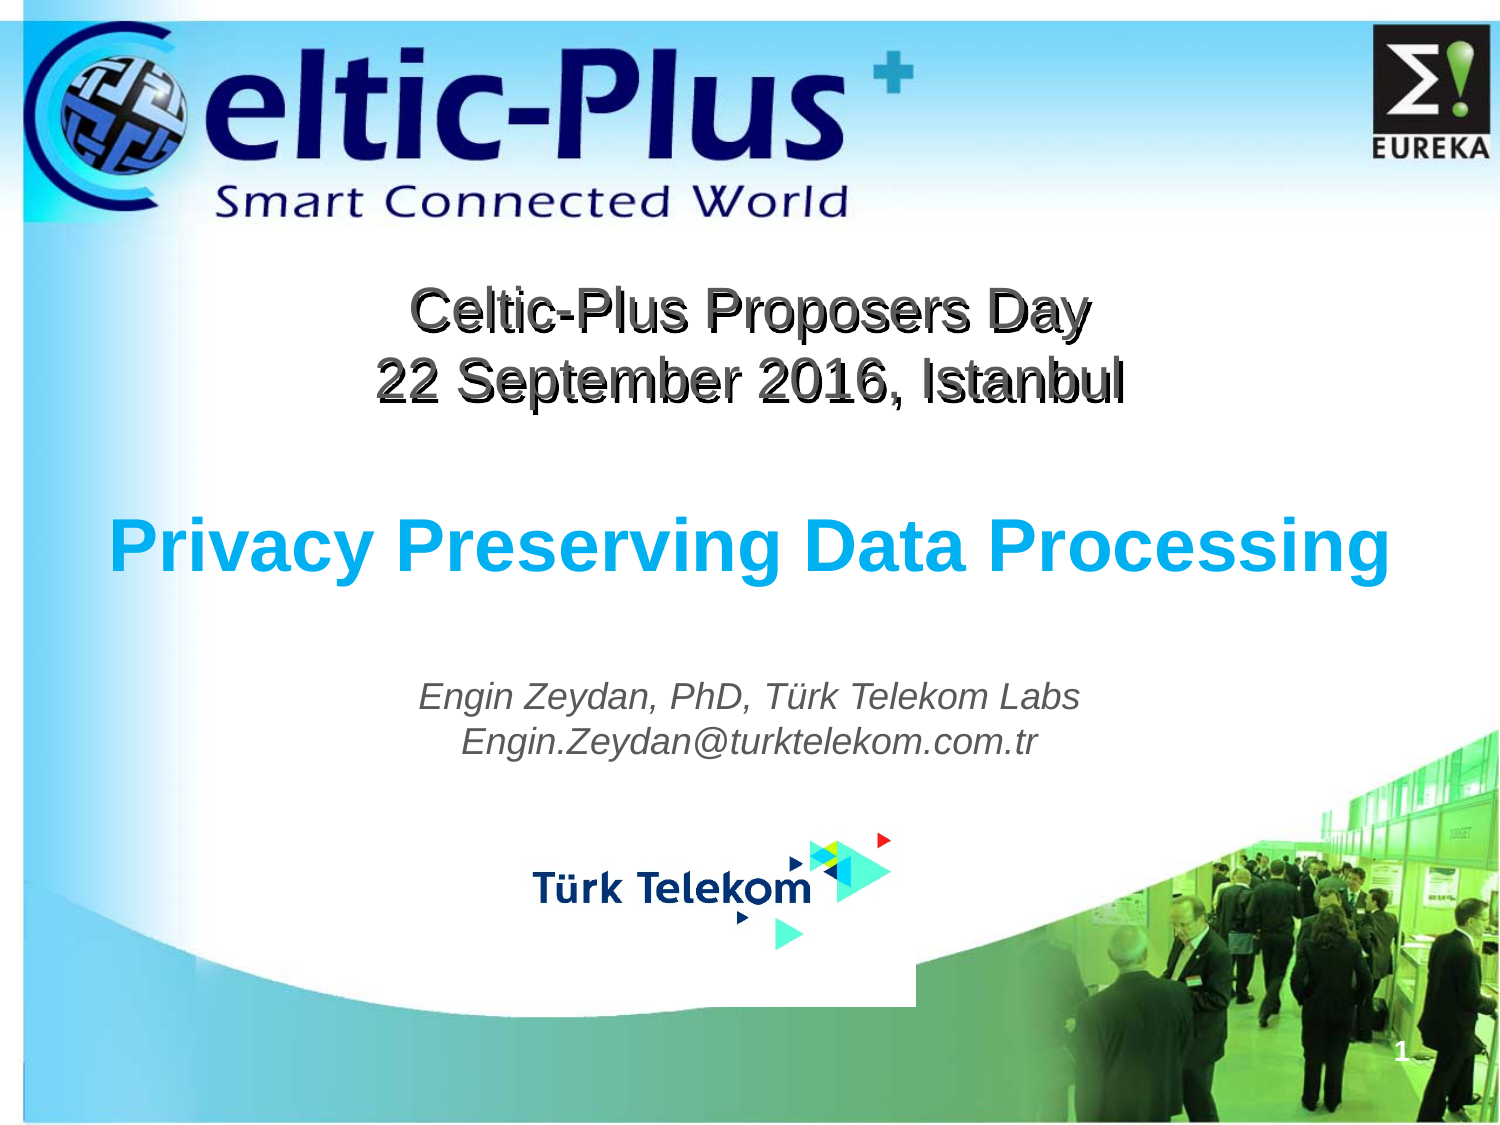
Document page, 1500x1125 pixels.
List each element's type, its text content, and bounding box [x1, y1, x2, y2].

text_box Privacy Preserving Data Processing [5, 420, 1495, 662]
title Celtic-Plus Proposers Day 22 September 2016, Istanbul [112, 219, 1388, 420]
text_box Engin Zeydan, PhD, Türk Telekom Labs Engin.Zeydan@turktelekom.com.tr [112, 618, 1388, 860]
slide_number 1 [1074, 1024, 1425, 1103]
picture [0, 0, 1500, 1125]
